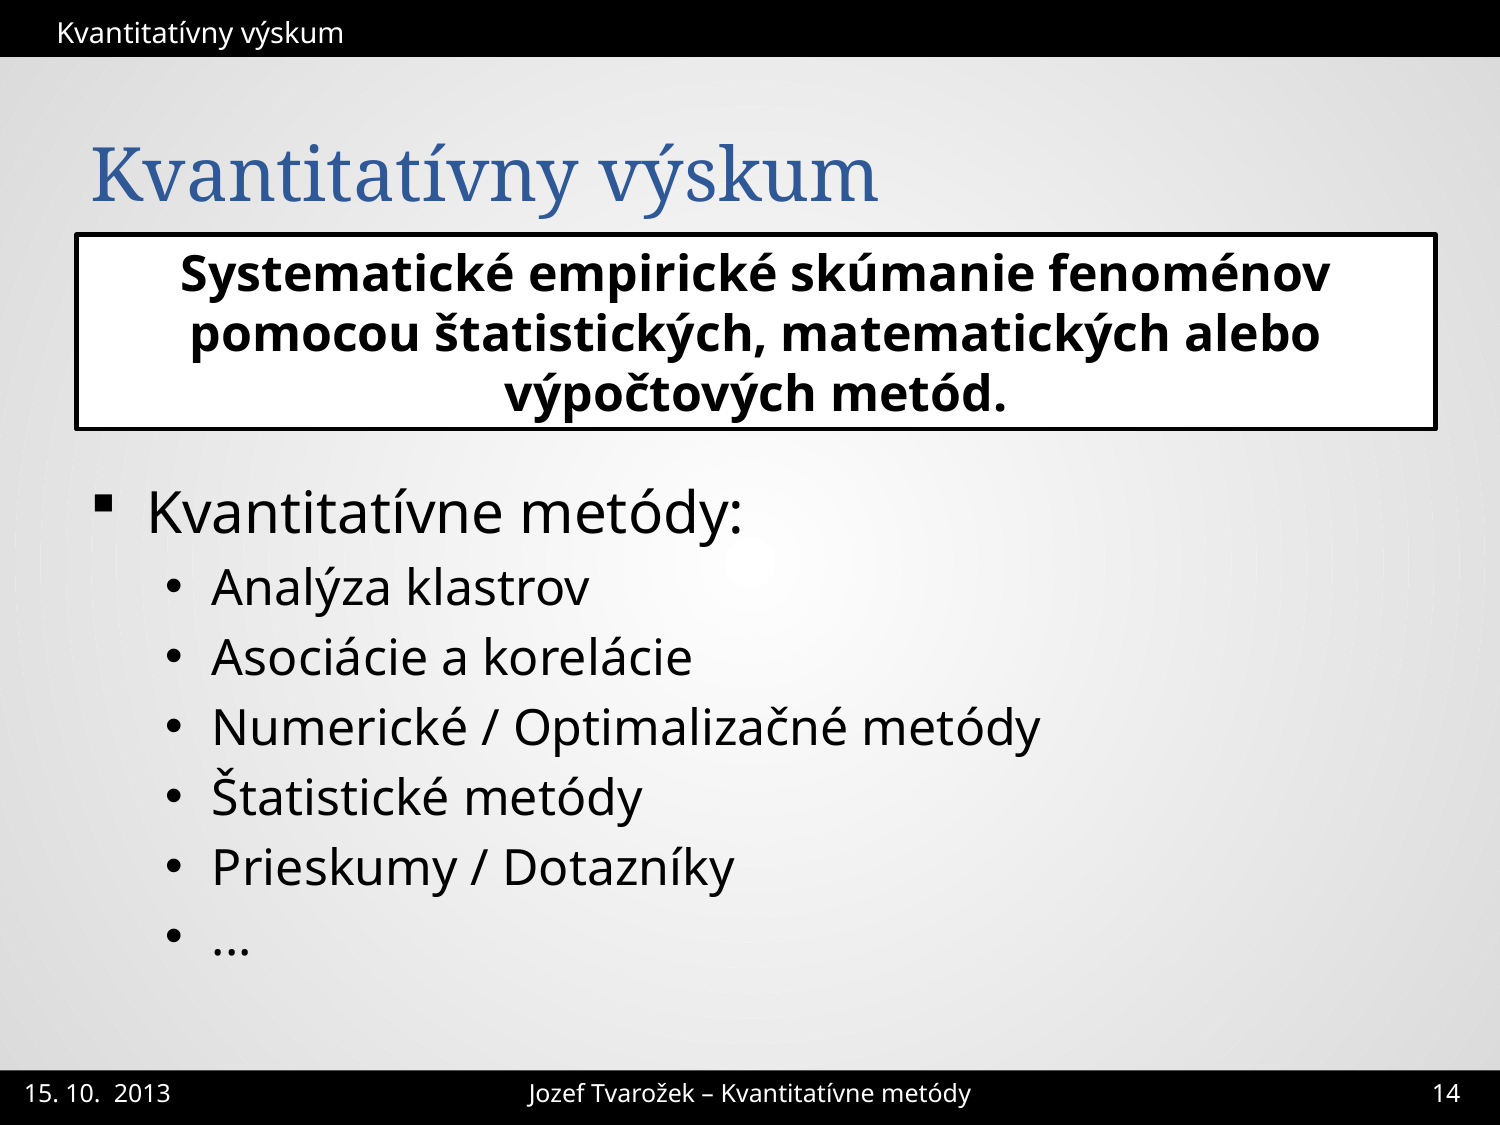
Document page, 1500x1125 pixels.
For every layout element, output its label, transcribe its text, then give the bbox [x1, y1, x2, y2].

footer Jozef Tvarožek – Kvantitatívne metódy [395, 1070, 1105, 1114]
text_box Systematické empirické skúmanie fenoménov pomocou štatistických, matematických alebo výpočtových metód. [74, 232, 1438, 431]
list Kvantitatívne metódy: Analýza klastrov Asociácie a korelácie Numerické / Optimalizačné metódy Štatistické metódy Prieskumy / Dotazníky ... [74, 467, 1426, 1048]
title Kvantitatívny výskum [75, 103, 1425, 209]
list Kvantitatívny výskum [41, 6, 1459, 58]
